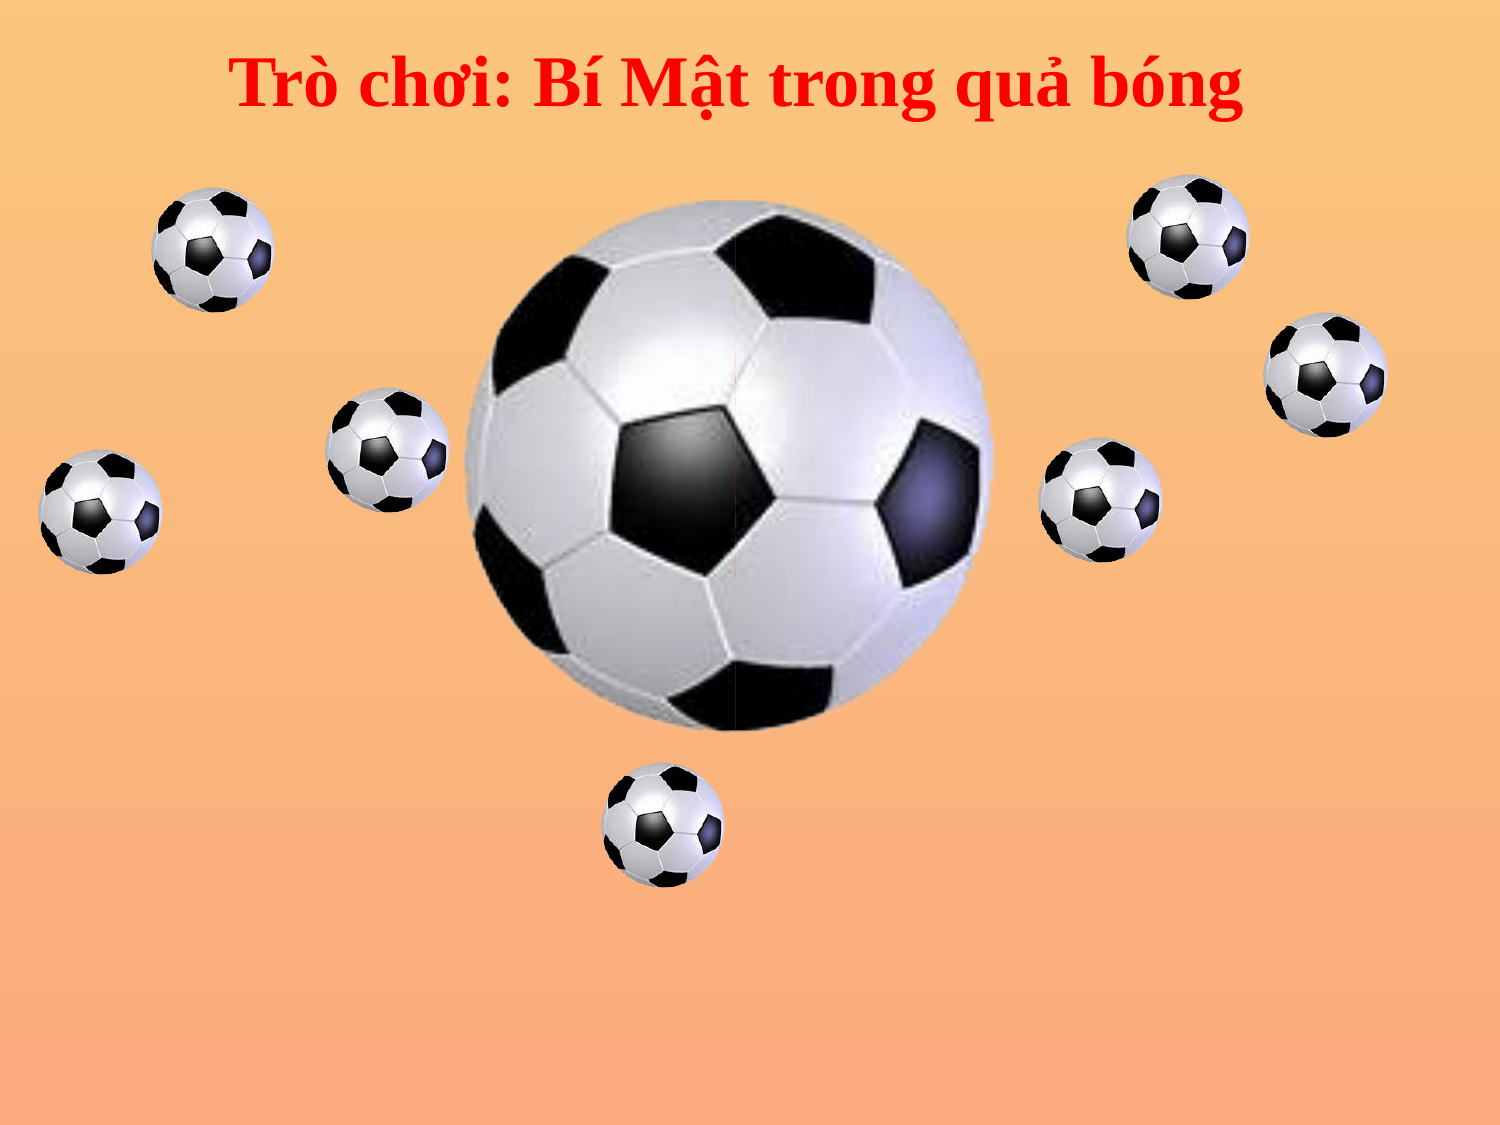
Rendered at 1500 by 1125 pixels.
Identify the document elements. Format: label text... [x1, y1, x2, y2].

picture [1262, 312, 1388, 438]
picture [324, 387, 451, 513]
picture [1124, 174, 1251, 301]
title Trò chơi: Bí Mật trong quả bóng [99, 24, 1376, 217]
picture [1037, 437, 1163, 563]
picture [599, 762, 726, 888]
picture [37, 449, 163, 576]
picture [462, 199, 999, 736]
picture [149, 187, 276, 313]
